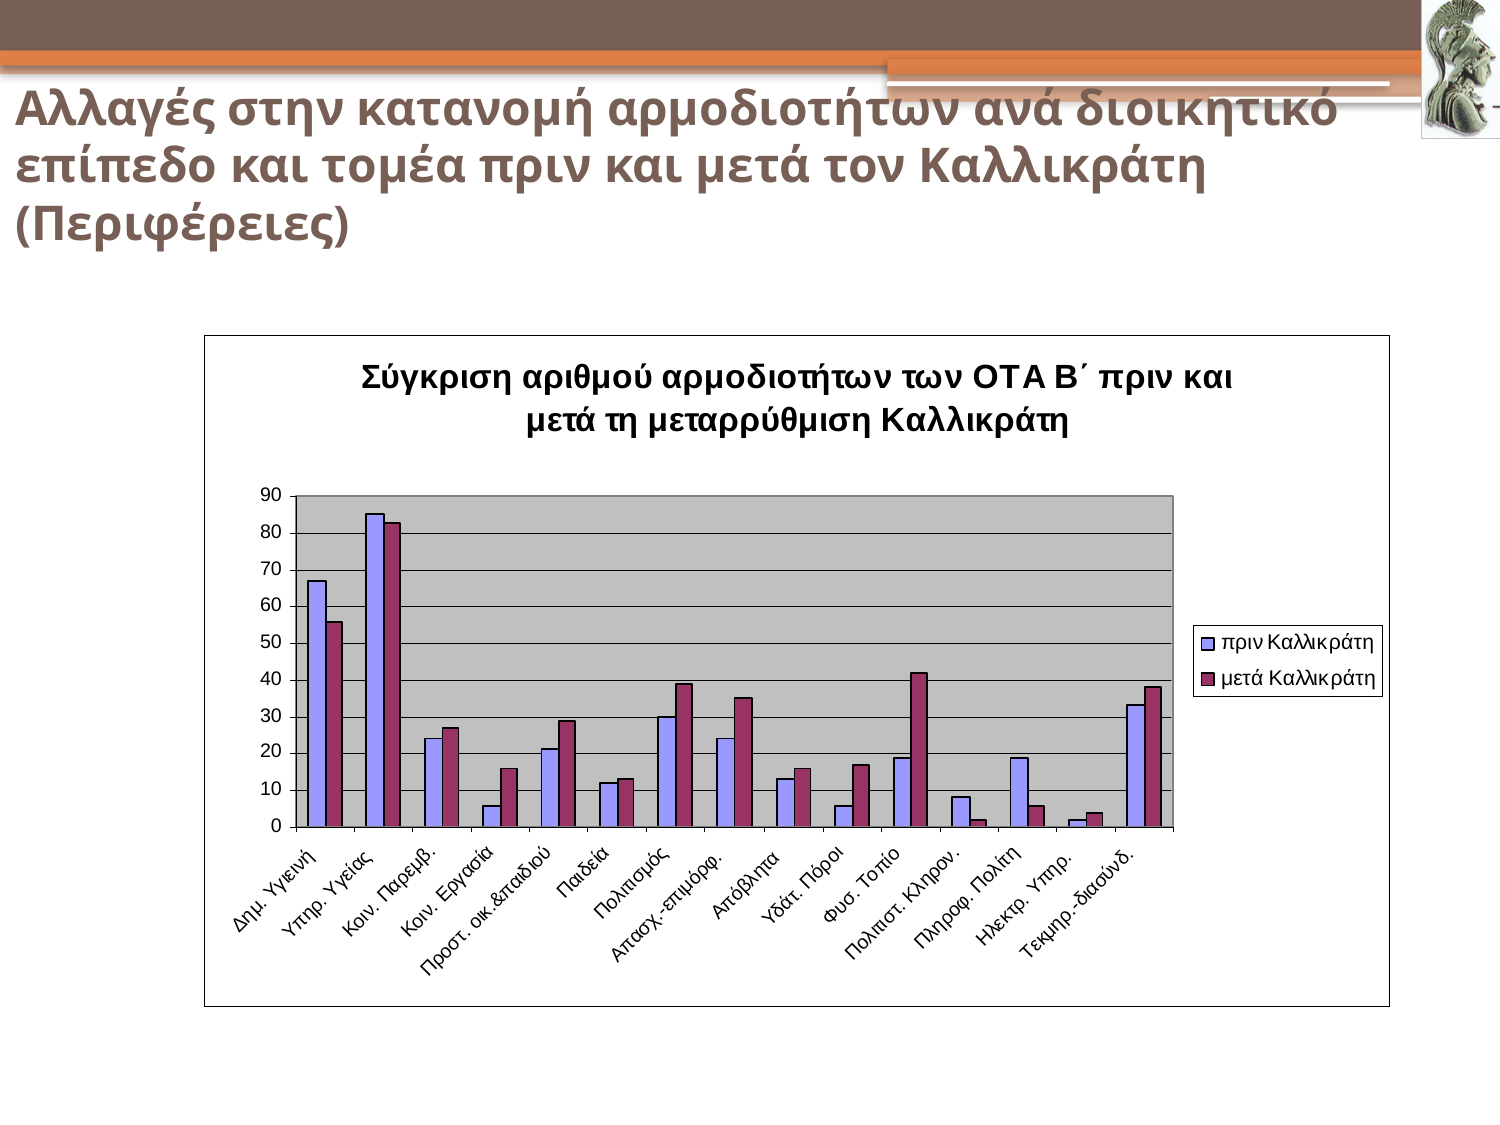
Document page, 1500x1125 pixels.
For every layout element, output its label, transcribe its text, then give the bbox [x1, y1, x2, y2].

picture [1421, 0, 1500, 139]
title Αλλαγές στην κατανομή αρμοδιοτήτων ανά διοικητικό επίπεδο και τομέα πριν και μετά τον Καλλικράτη (Περιφέρειες) [0, 0, 1500, 328]
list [194, 326, 1400, 1015]
